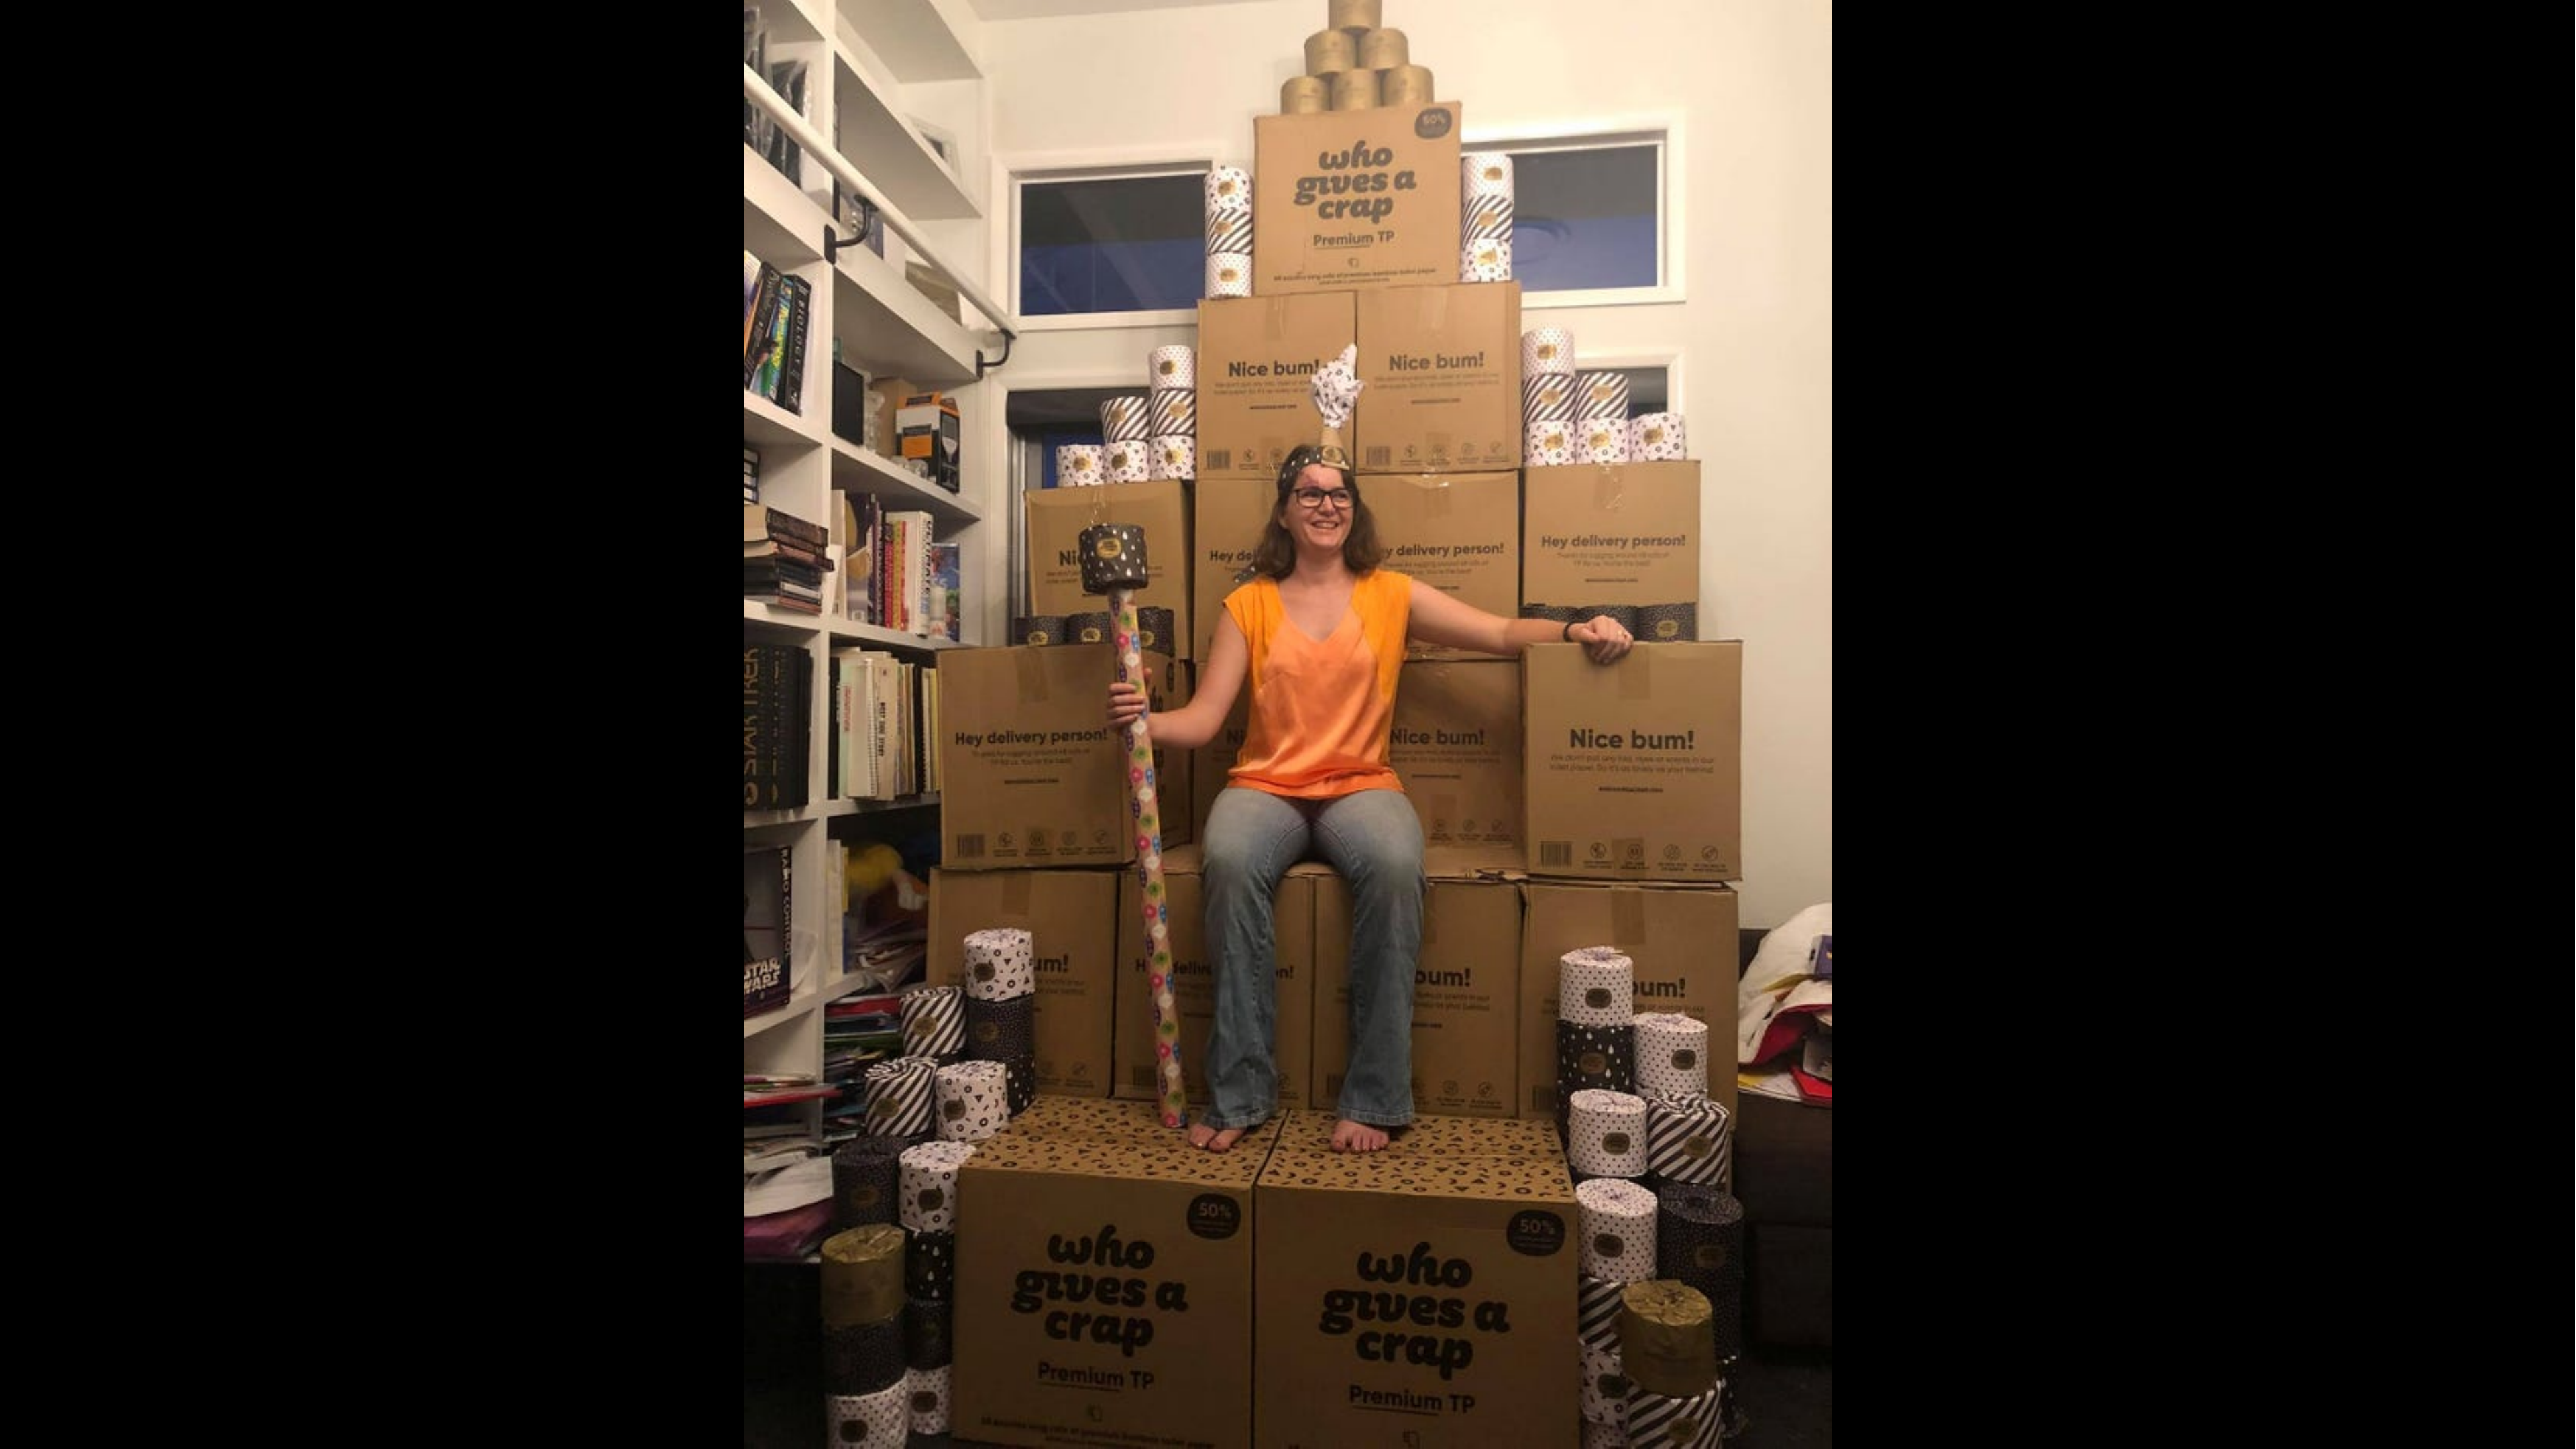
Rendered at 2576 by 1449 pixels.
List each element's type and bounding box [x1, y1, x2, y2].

list [744, 0, 1832, 1449]
